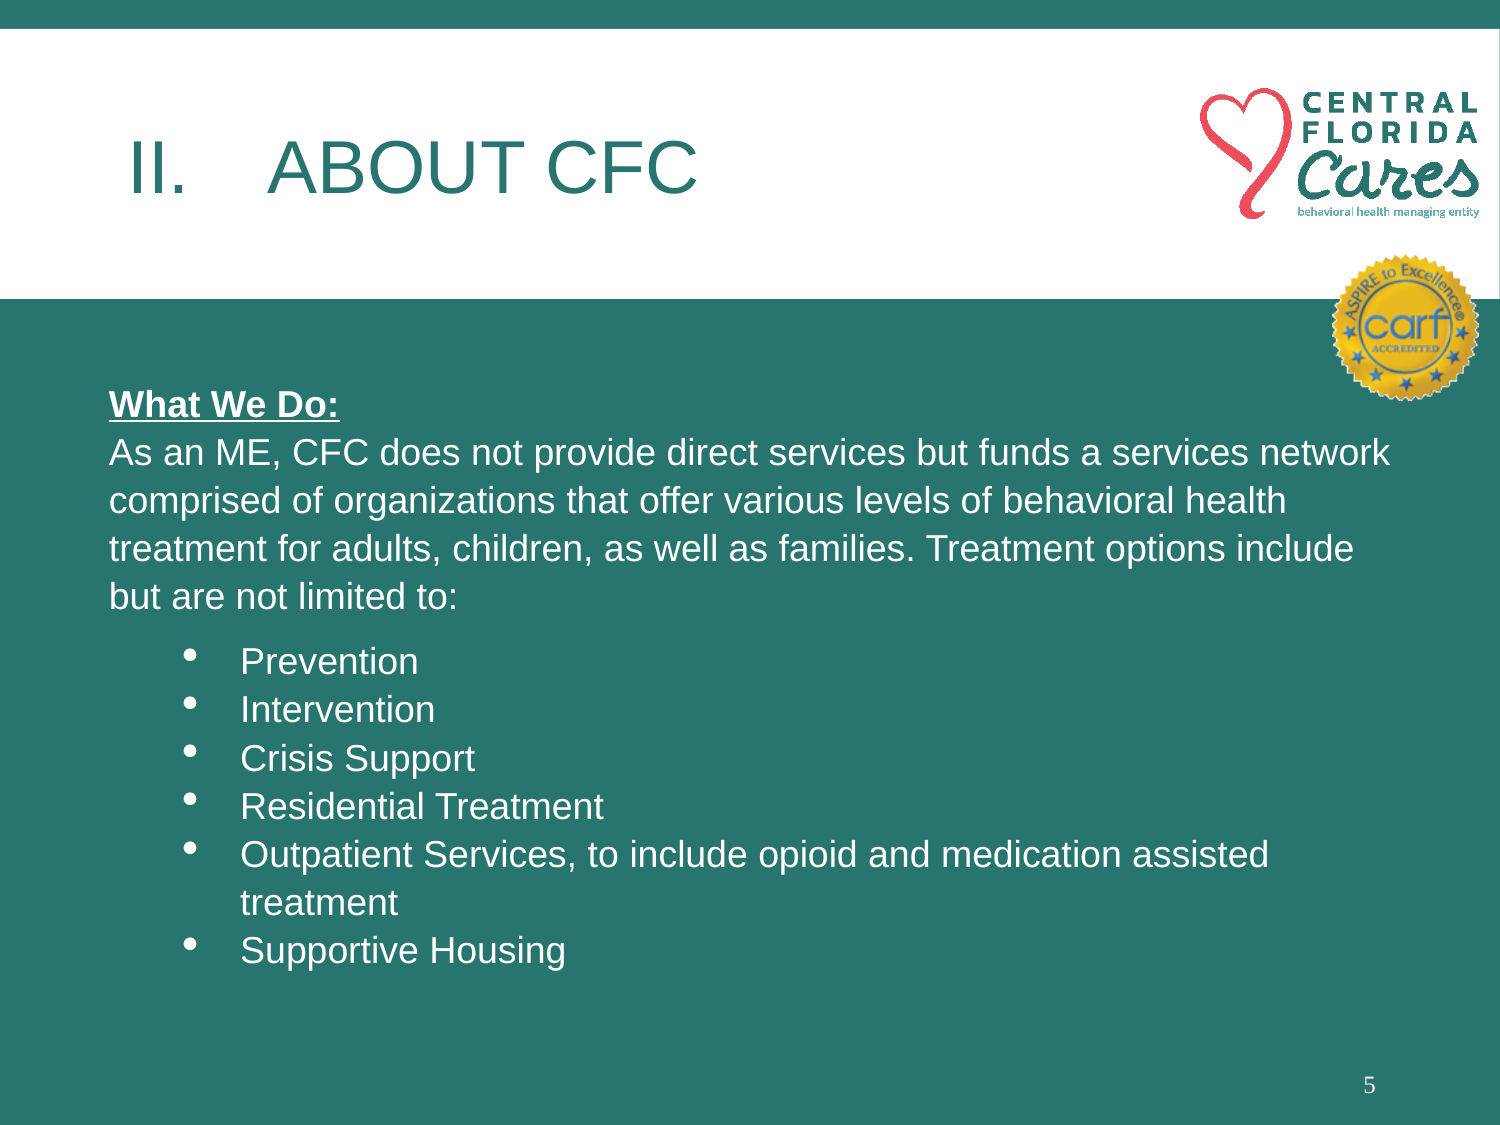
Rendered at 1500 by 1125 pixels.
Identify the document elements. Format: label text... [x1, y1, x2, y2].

picture [1388, 88, 1479, 219]
title About CFC [112, 46, 1388, 295]
list What We Do: As an ME, CFC does not provide direct services but funds a services network comprised of organizations that offer various levels of behavioral health treatment for adults, children, as well as families. Treatment options include but are not limited to: Prevention Intervention Crisis Support Residential Treatment Outpatient Services, to include opioid and medication assisted treatment Supportive Housing [93, 330, 1432, 1018]
picture [1332, 254, 1479, 401]
slide_number 5 [1355, 1053, 1473, 1114]
